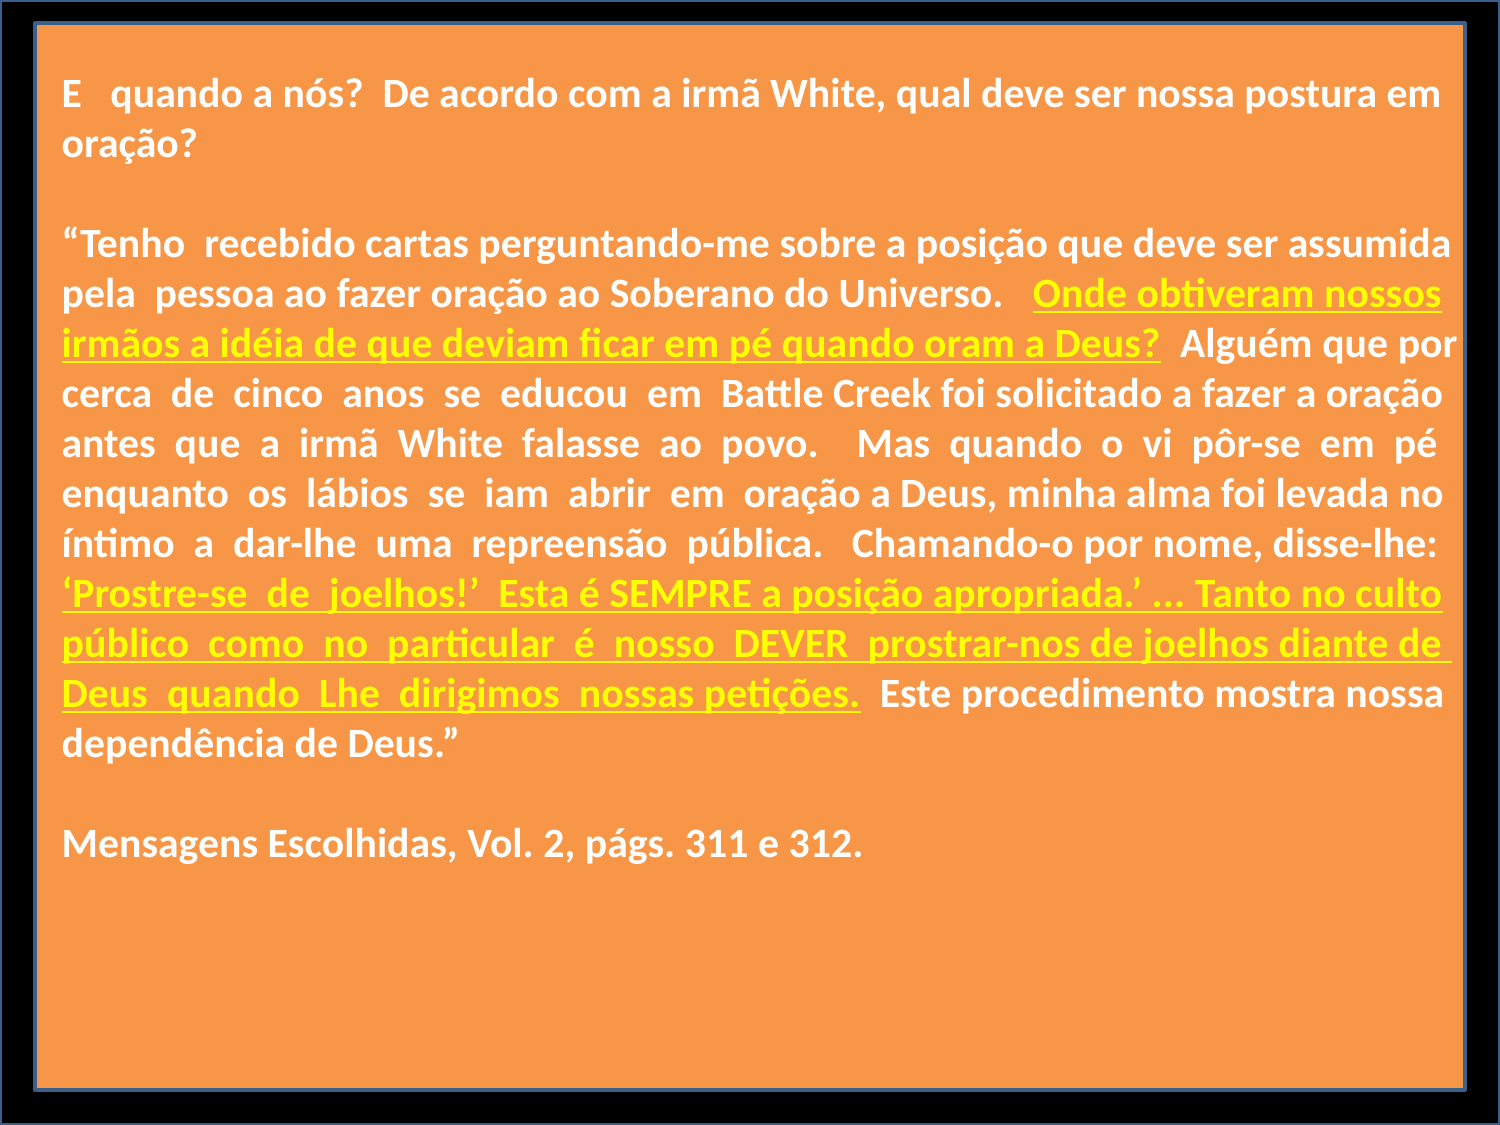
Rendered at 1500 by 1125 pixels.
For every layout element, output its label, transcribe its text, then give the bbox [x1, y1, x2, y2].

text_box [0, 0, 1500, 1125]
text_box [33, 21, 1467, 1092]
text_box E quando a nós? De acordo com a irmã White, qual deve ser nossa postura em oração? “Tenho recebido cartas perguntando-me sobre a posição que deve ser assumida pela pessoa ao fazer oração ao Soberano do Universo. Onde obtiveram nossos irmãos a idéia de que deviam ficar em pé quando oram a Deus? Alguém que por cerca de cinco anos se educou em Battle Creek foi solicitado a fazer a oração antes que a irmã White falasse ao povo. Mas quando o vi pôr-se em pé enquanto os lábios se iam abrir em oração a Deus, minha alma foi levada no íntimo a dar-lhe uma repreensão pública. Chamando-o por nome, disse-lhe: ‘Prostre-se de joelhos!’ Esta é SEMPRE a posição apropriada.’ ... Tanto no culto público como no particular é nosso DEVER prostrar-nos de joelhos diante de Deus quando Lhe dirigimos nossas petições. Este procedimento mostra nossa dependência de Deus.” Mensagens Escolhidas, Vol. 2, págs. 311 e 312. [46, 58, 1495, 874]
